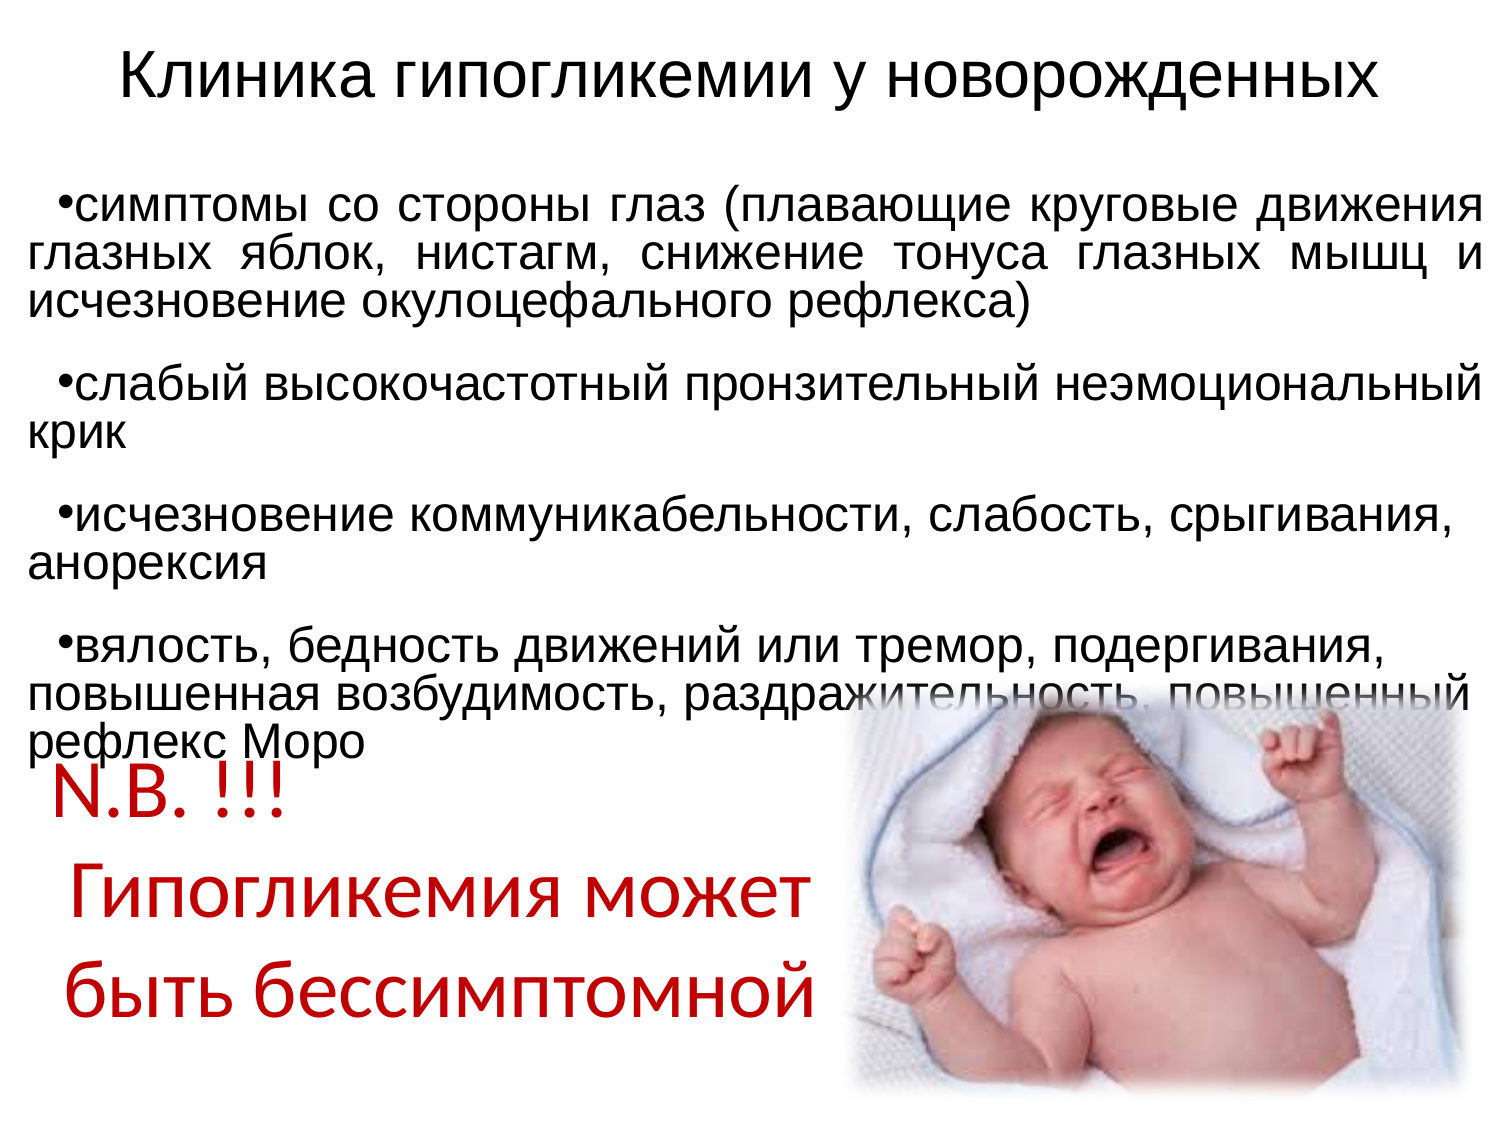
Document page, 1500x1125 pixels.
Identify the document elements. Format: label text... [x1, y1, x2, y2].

list симптомы со стороны глаз (плавающие круговые движения глазных яблок, нистагм, снижение тонуса глазных мышц и исчезновение окулоцефального рефлекса) слабый высокочастотный пронзительный неэмоциональный крик исчезновение коммуникабельности, слабость, срыгивания, анорексия вялость, бедность движений или тремор, подергивания, повышенная возбудимость, раздражительность, повышенный рефлекс Моро [0, 175, 1500, 797]
title Клиника гипогликемии у новорожденных [75, 0, 1425, 143]
text_box N.B. !!! Гипогликемия может быть бессимптомной [35, 726, 833, 1042]
picture [838, 679, 1473, 1102]
